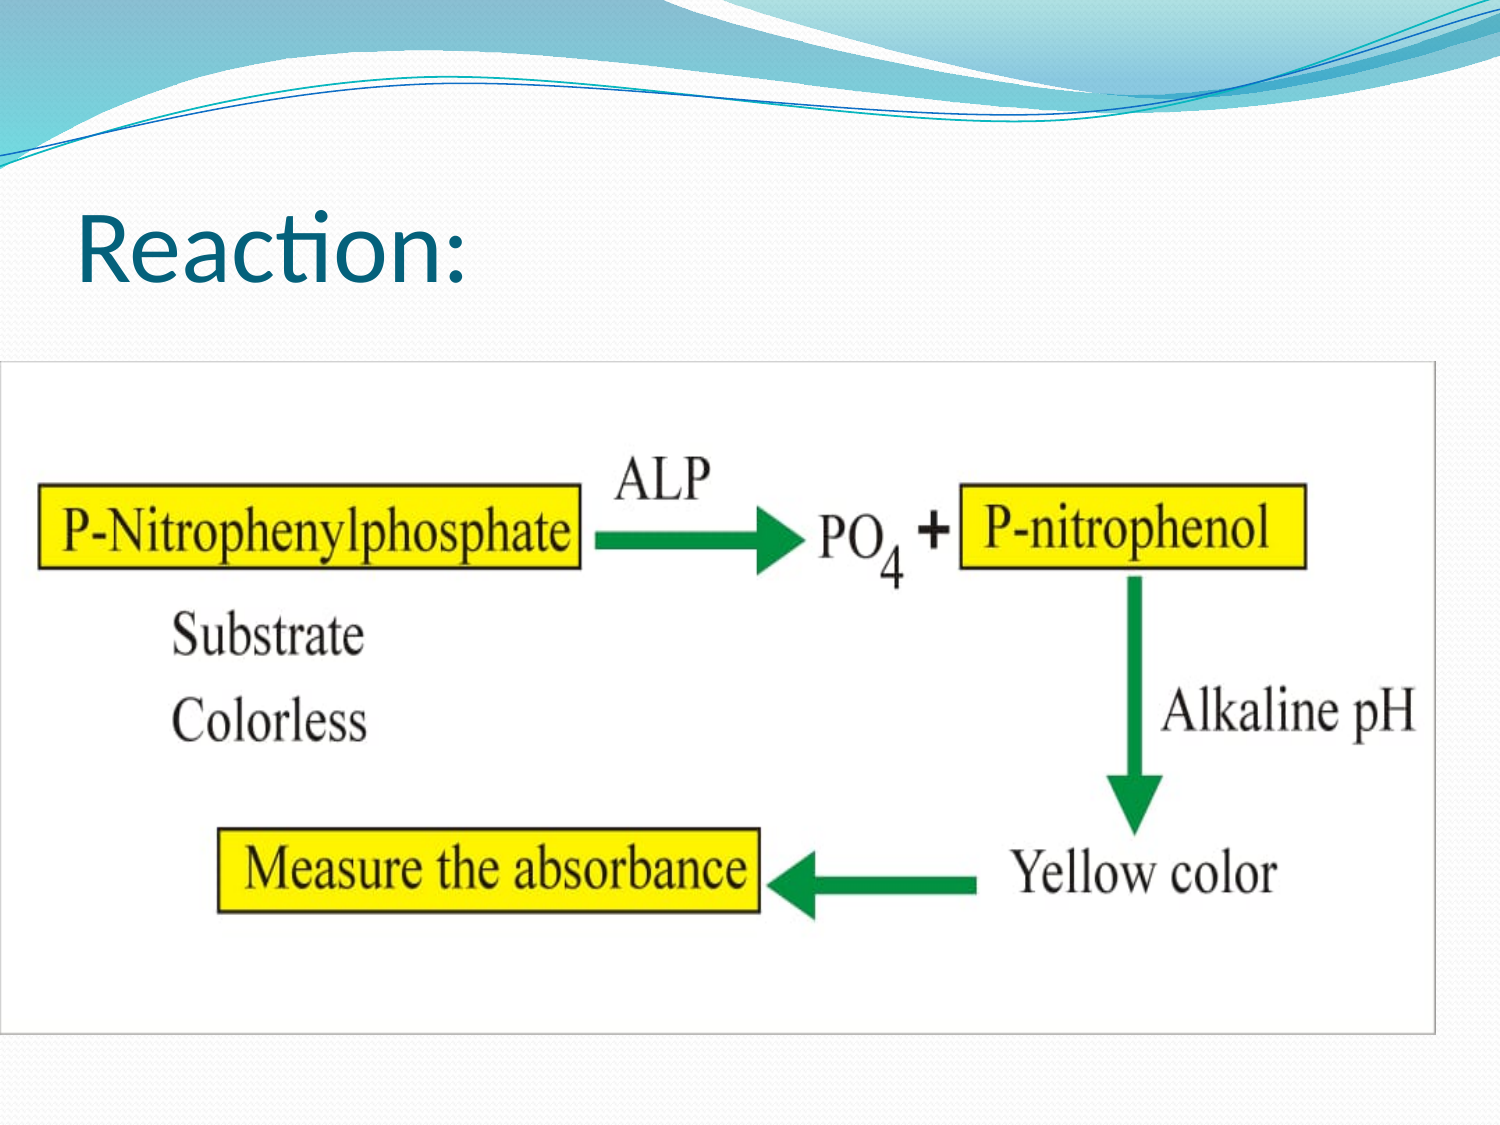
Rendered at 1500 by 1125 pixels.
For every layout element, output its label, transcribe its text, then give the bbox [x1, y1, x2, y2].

title Reaction: [75, 115, 1438, 303]
picture [0, 361, 1436, 1036]
